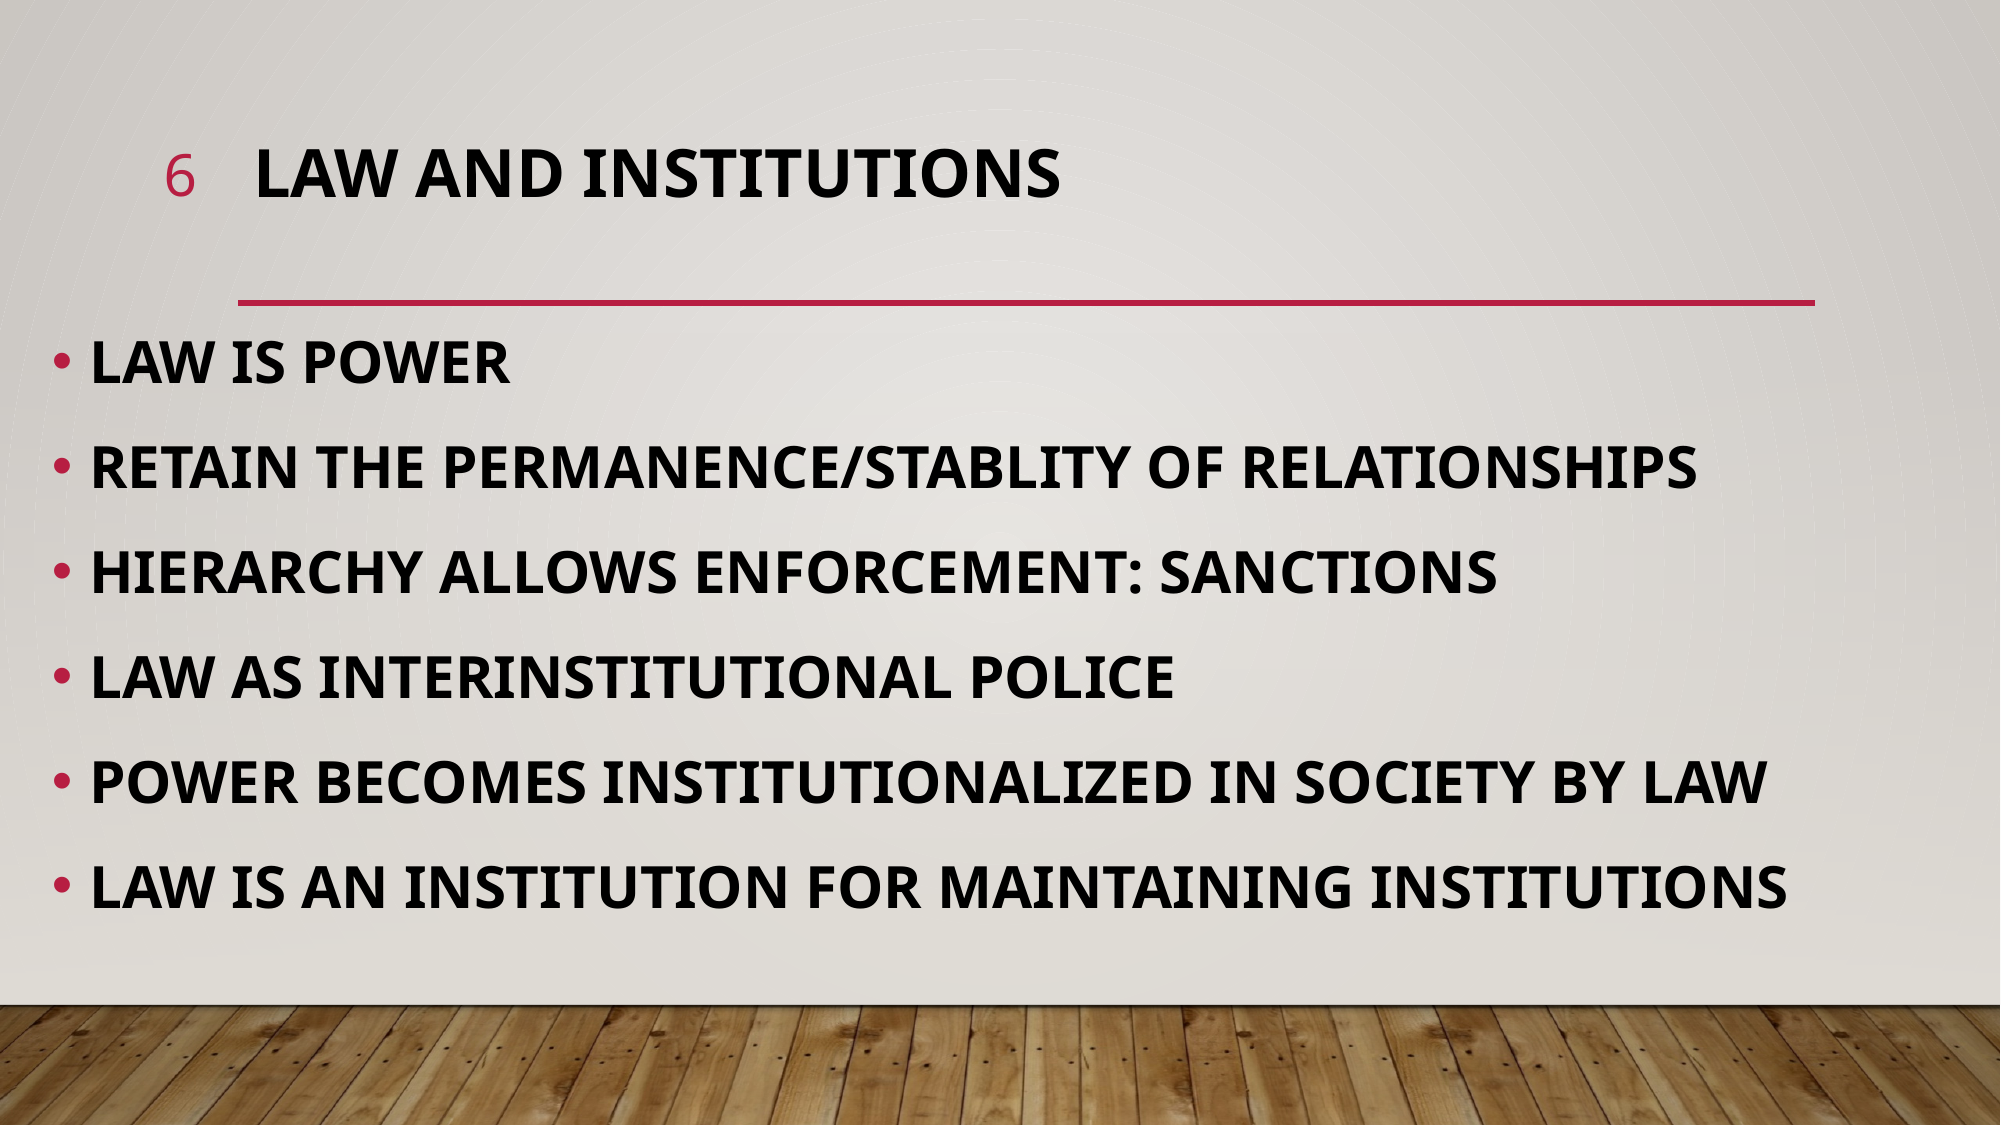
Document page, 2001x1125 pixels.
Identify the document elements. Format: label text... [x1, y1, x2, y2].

title LAW AND INSTITUTIONS [238, 131, 1814, 304]
picture [0, 1005, 2000, 1125]
list LAW IS POWER RETAIN THE PERMANENCE/STABLITY OF RELATIONSHIPS HIERARCHY ALLOWS ENFORCEMENT: SANCTIONS LAW AS INTERINSTITUTIONAL POLICE POWER BECOMES INSTITUTIONALIZED IN SOCIETY BY LAW LAW IS AN INSTITUTION FOR MAINTAINING INSTITUTIONS [36, 304, 1973, 914]
slide_number 6 [78, 131, 212, 214]
